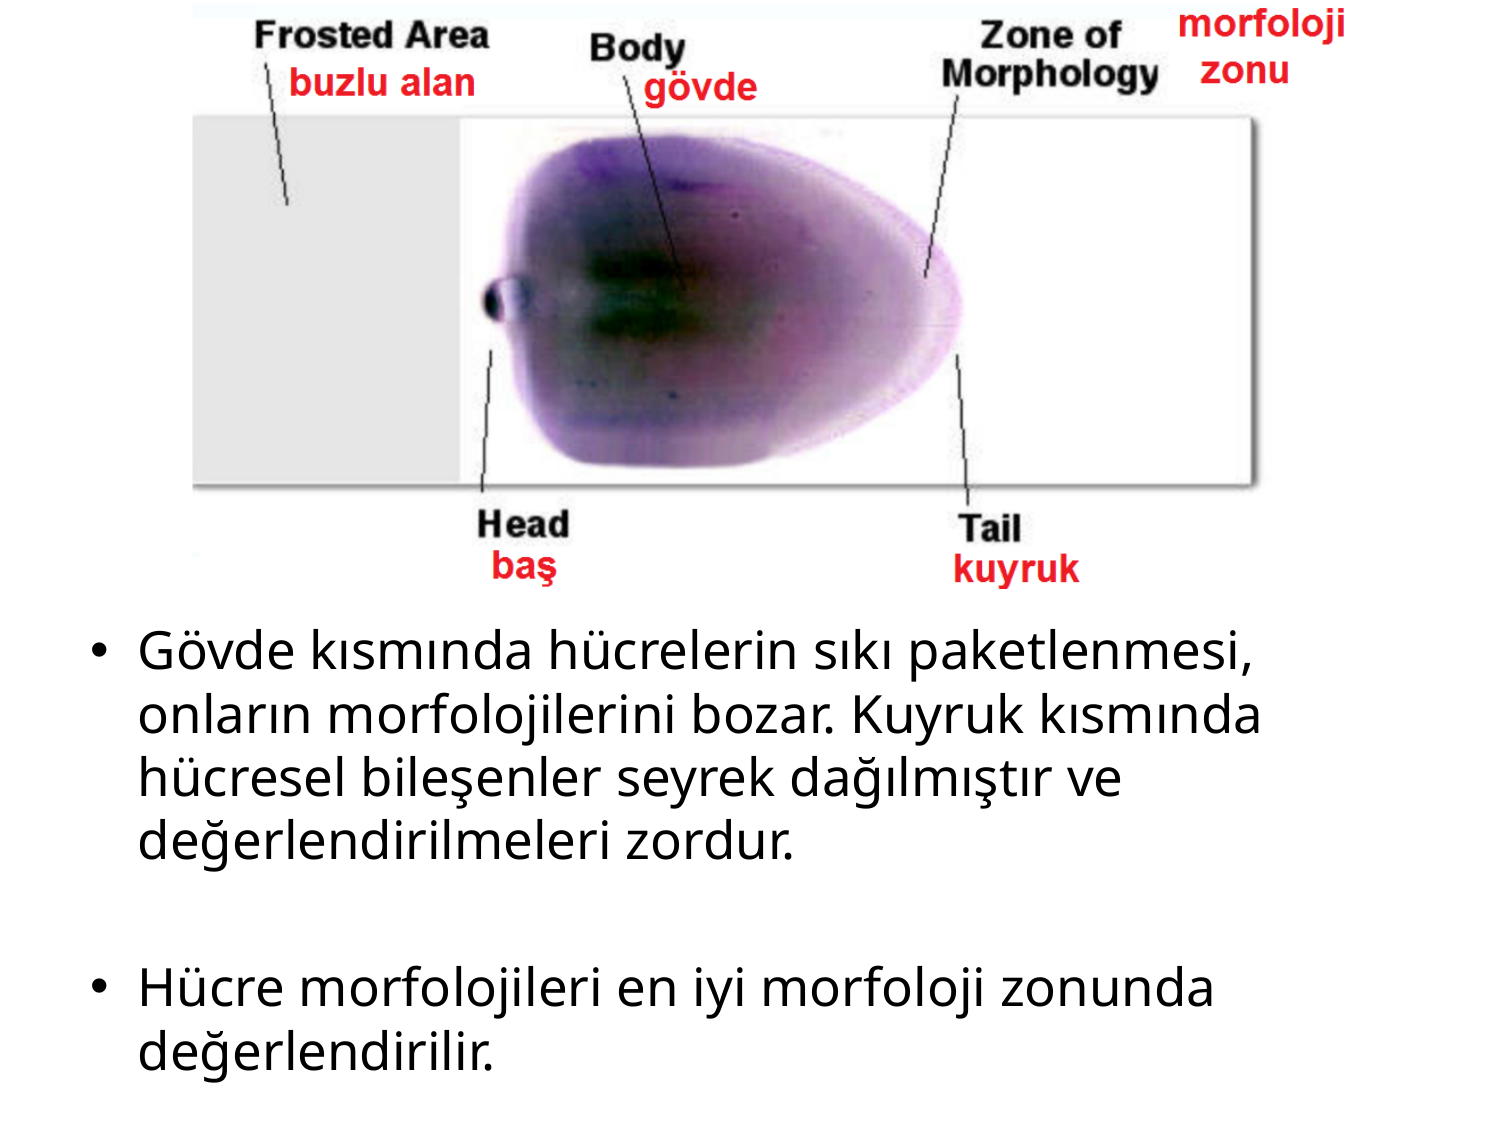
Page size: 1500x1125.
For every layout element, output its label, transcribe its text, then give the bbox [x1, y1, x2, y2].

picture [182, 0, 1355, 590]
list Gövde kısmında hücrelerin sıkı paketlenmesi, onların morfolojilerini bozar. Kuyruk kısmında hücresel bileşenler seyrek dağılmıştır ve değerlendirilmeleri zordur. Hücre morfolojileri en iyi morfoloji zonunda değerlendirilir. [75, 609, 1425, 1094]
